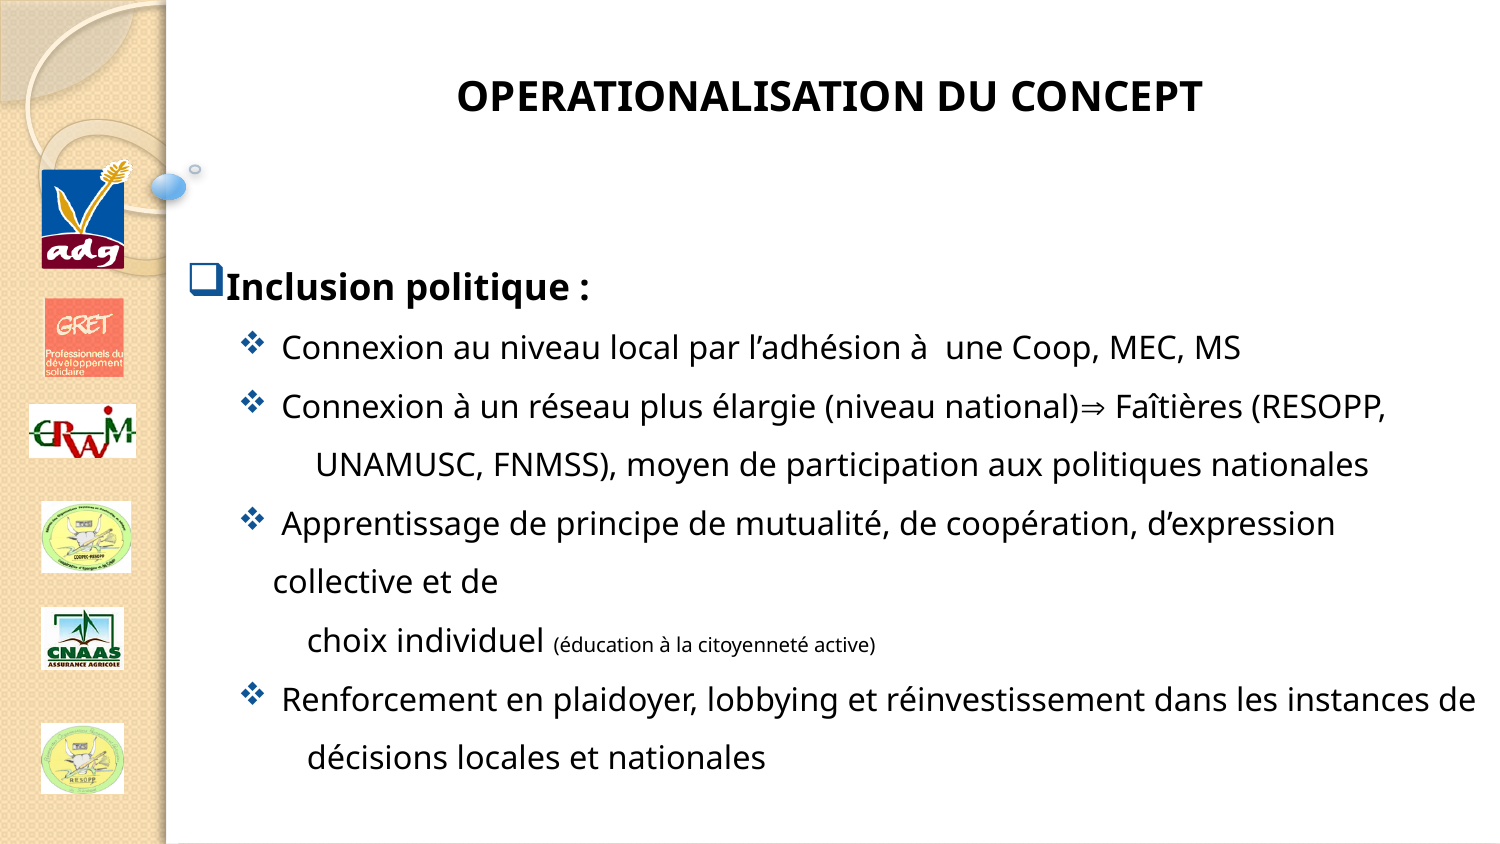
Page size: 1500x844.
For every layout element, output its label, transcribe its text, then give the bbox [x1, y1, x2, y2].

title OPERATIONALISATION DU CONCEPT [198, 55, 1473, 134]
picture [40, 722, 125, 795]
picture [40, 607, 125, 671]
picture [29, 403, 136, 458]
text_box Inclusion politique : Connexion au niveau local par l’adhésion à une Coop, MEC, MS Connexion à un réseau plus élargie (niveau national) Faîtières (RESOPP, UNAMUSC, FNMSS), moyen de participation aux politiques nationales Apprentissage de principe de mutualité, de coopération, d’expression collective et de choix individuel (éducation à la citoyenneté active) Renforcement en plaidoyer, lobbying et réinvestissement dans les instances de décisions locales et nationales [171, 256, 1500, 844]
picture [40, 297, 125, 378]
text_box [41, 501, 132, 573]
picture [40, 158, 133, 269]
